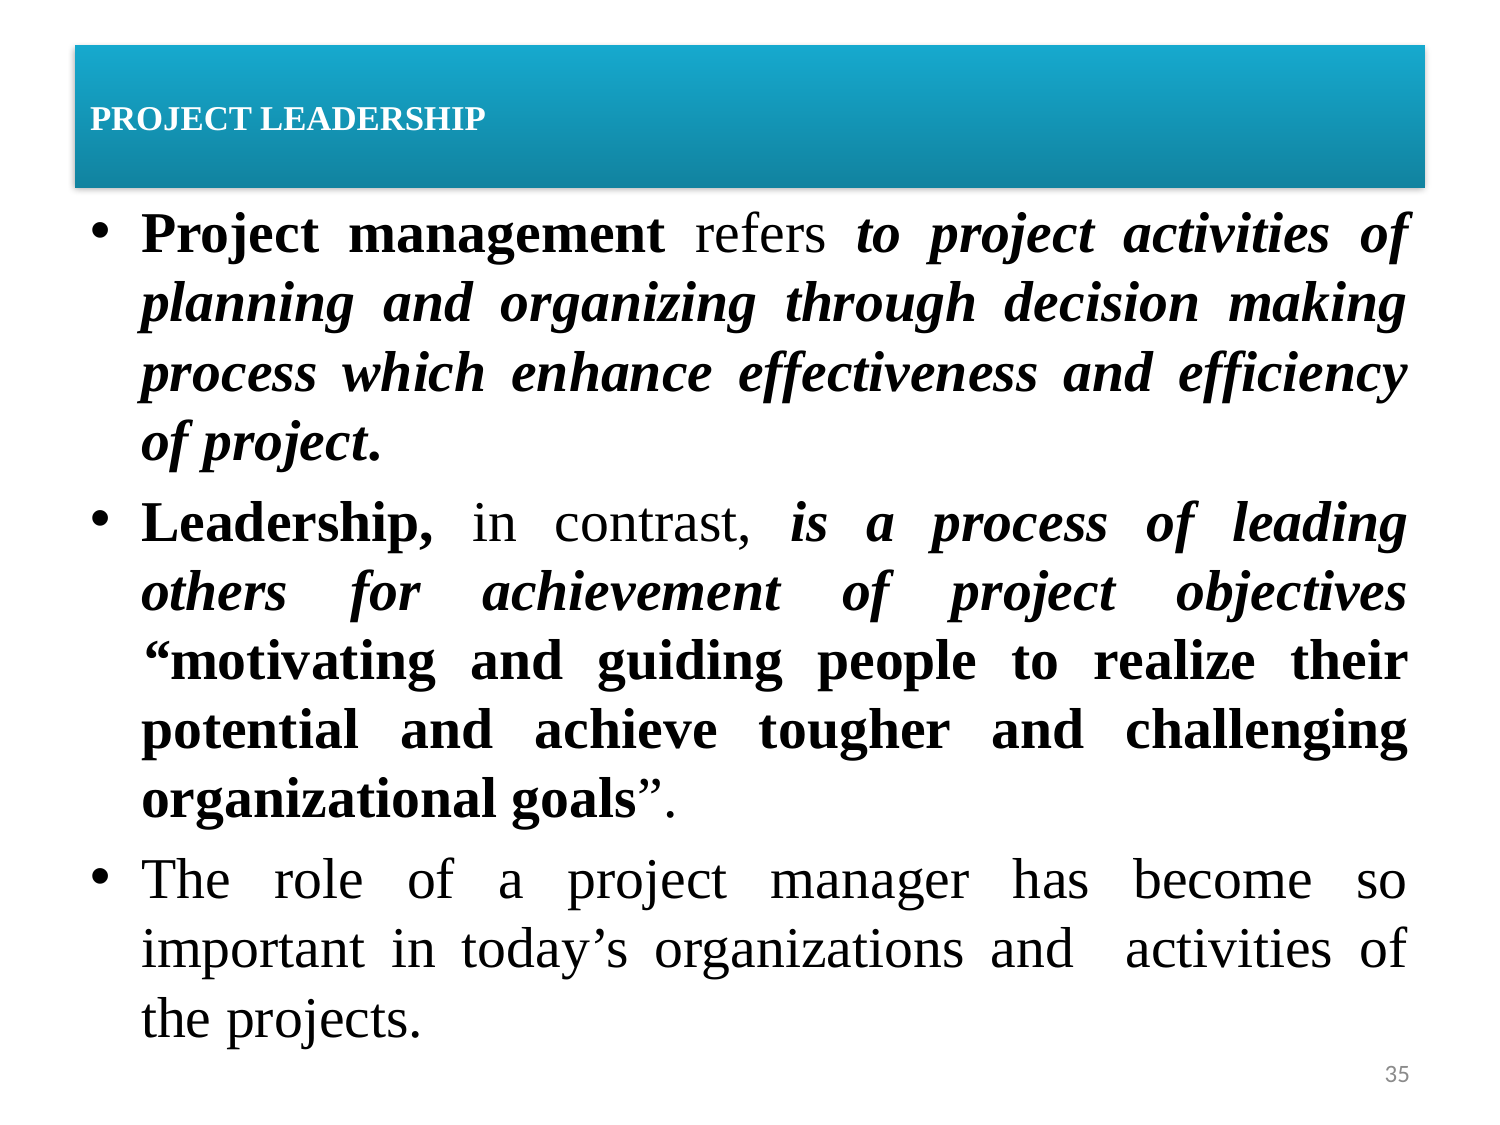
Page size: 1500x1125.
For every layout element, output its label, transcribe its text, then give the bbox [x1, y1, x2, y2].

list Project management refers to project activities of planning and organizing through decision making process which enhance effectiveness and efficiency of project. Leadership, in contrast, is a process of leading others for achievement of project objectives “motivating and guiding people to realize their potential and achieve tougher and challenging organizational goals”. The role of a project manager has become so important in today’s organizations and activities of the projects. [75, 187, 1425, 1063]
slide_number 35 [1074, 1042, 1425, 1103]
title PROJECT LEADERSHIP [75, 45, 1425, 187]
